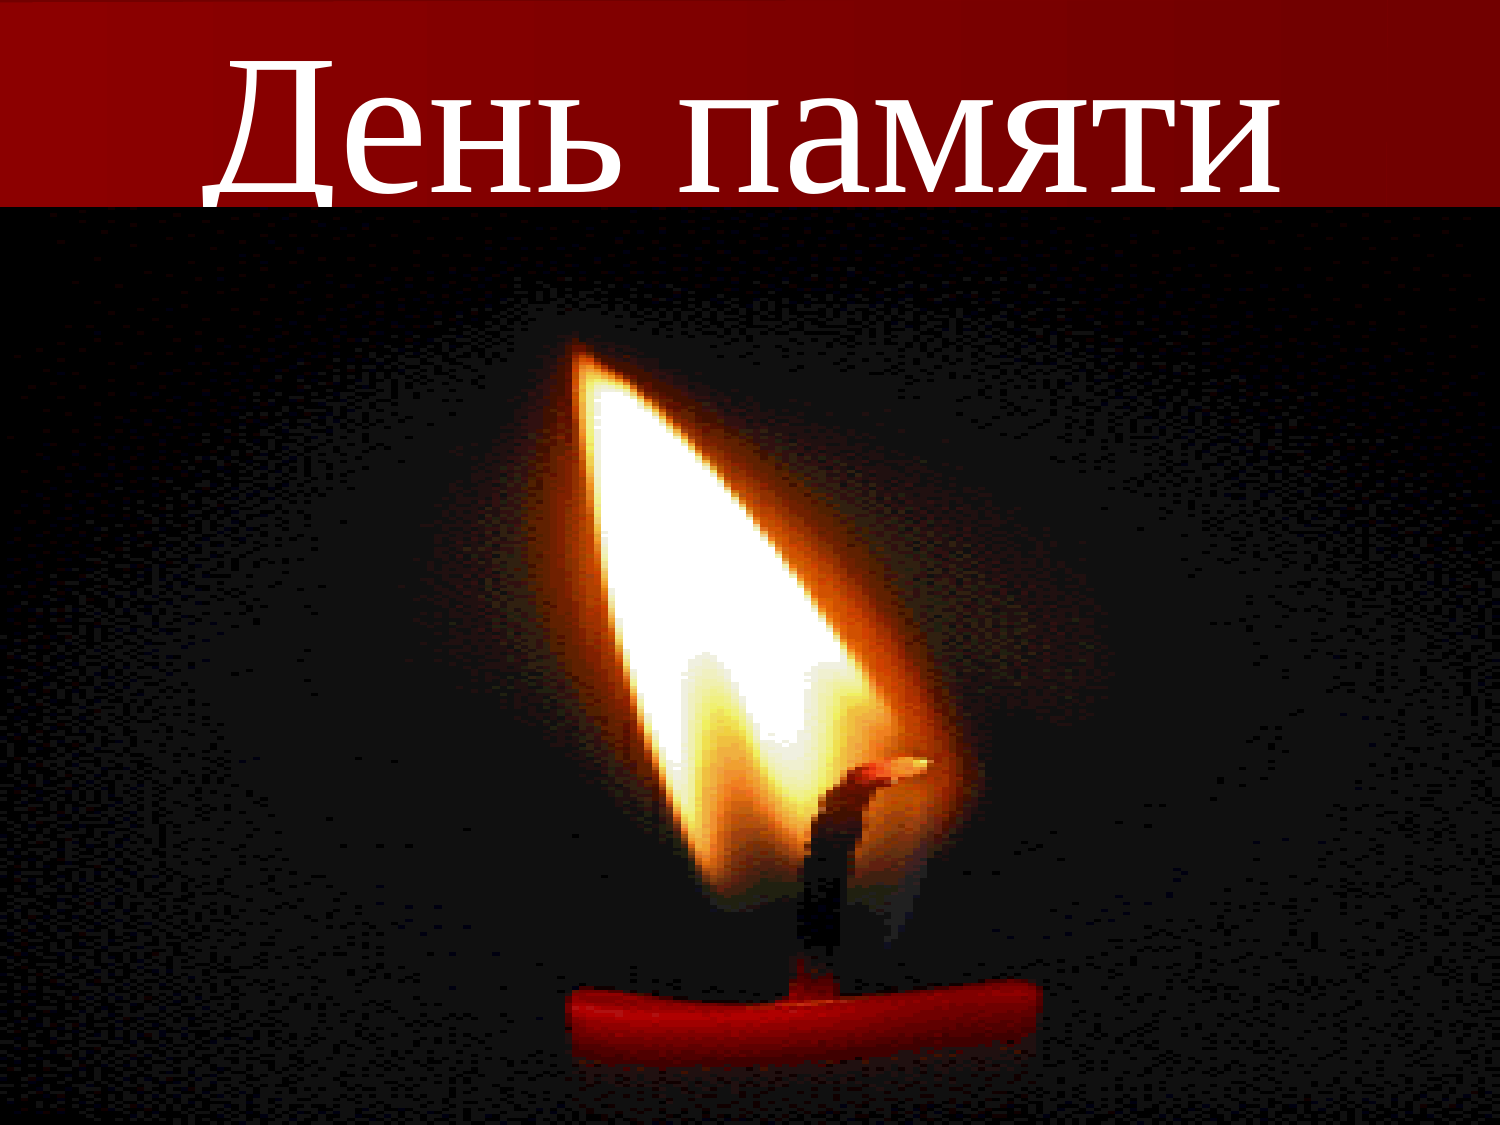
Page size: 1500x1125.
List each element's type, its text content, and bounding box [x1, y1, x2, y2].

picture [0, 207, 1500, 1125]
subtitle День памяти [41, 31, 1446, 185]
